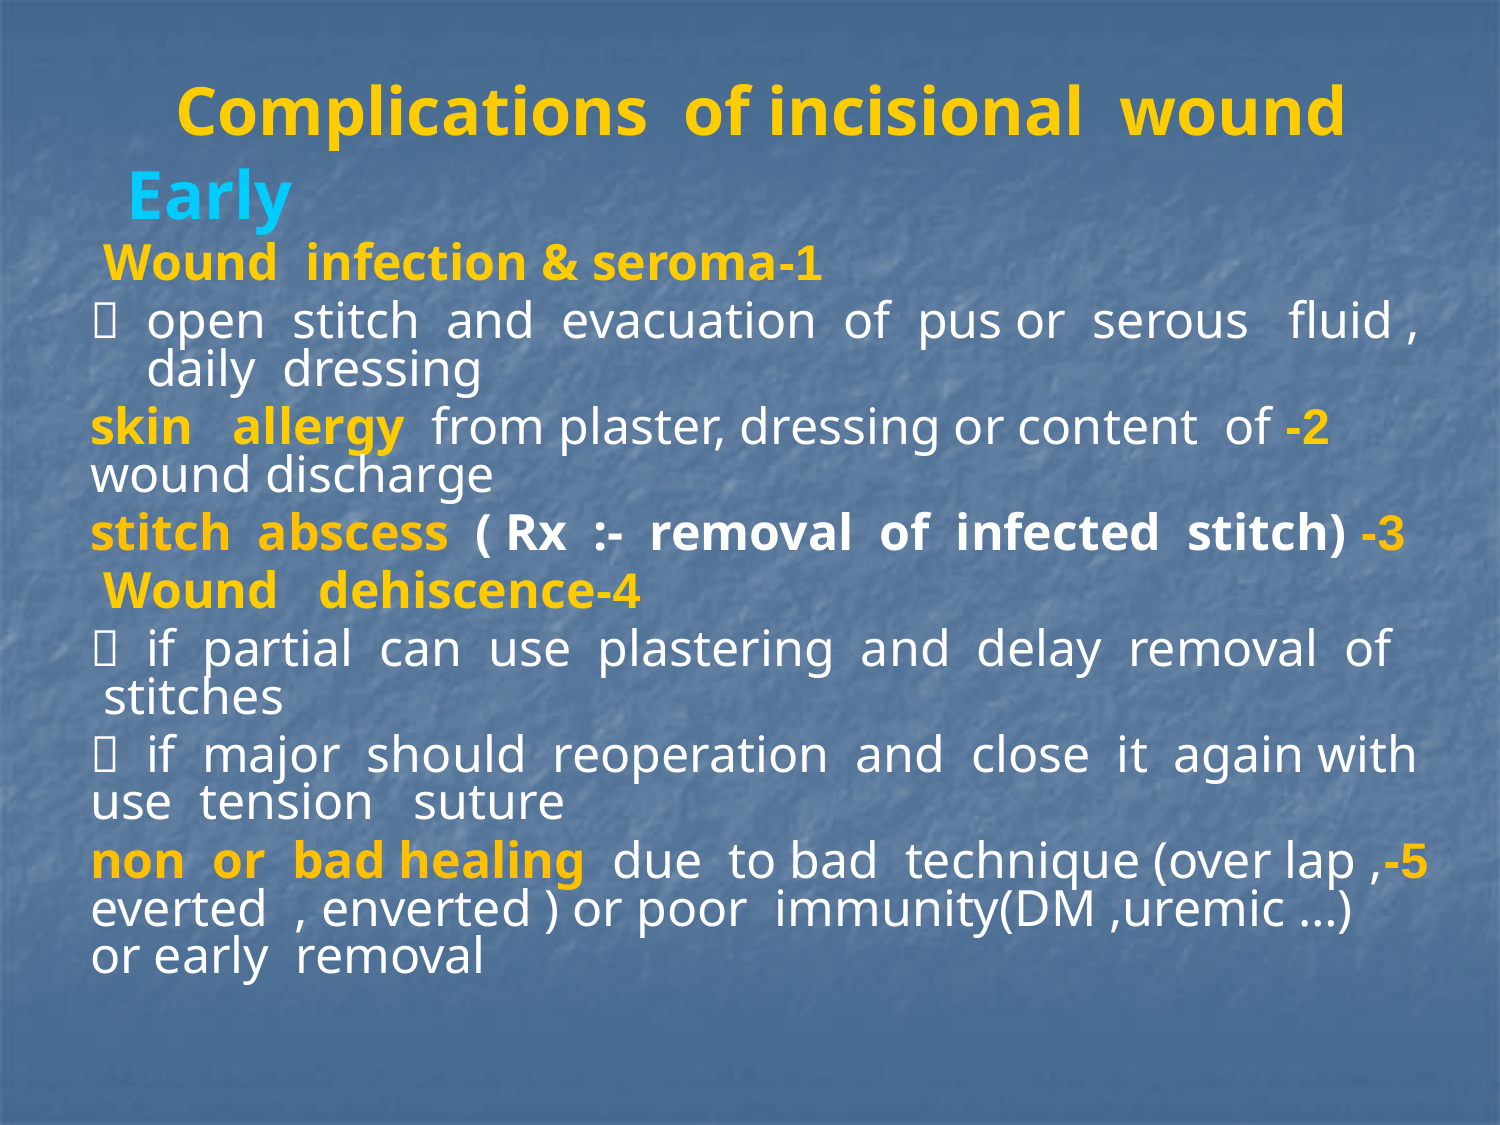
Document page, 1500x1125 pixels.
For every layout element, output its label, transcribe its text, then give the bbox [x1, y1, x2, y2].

list Early 1-Wound infection & seroma  open stitch and evacuation of pus or serous fluid , daily dressing 2-skin allergy from plaster, dressing or content of wound discharge 3- stitch abscess ( Rx :- removal of infected stitch) 4-Wound dehiscence  if partial can use plastering and delay removal of stitches  if major should reoperation and close it again with use tension suture 5-non or bad healing due to bad technique (over lap , everted , enverted ) or poor immunity(DM ,uremic …) or early removal [75, 160, 1471, 1125]
title Complications of incisional wound [75, 42, 1425, 160]
